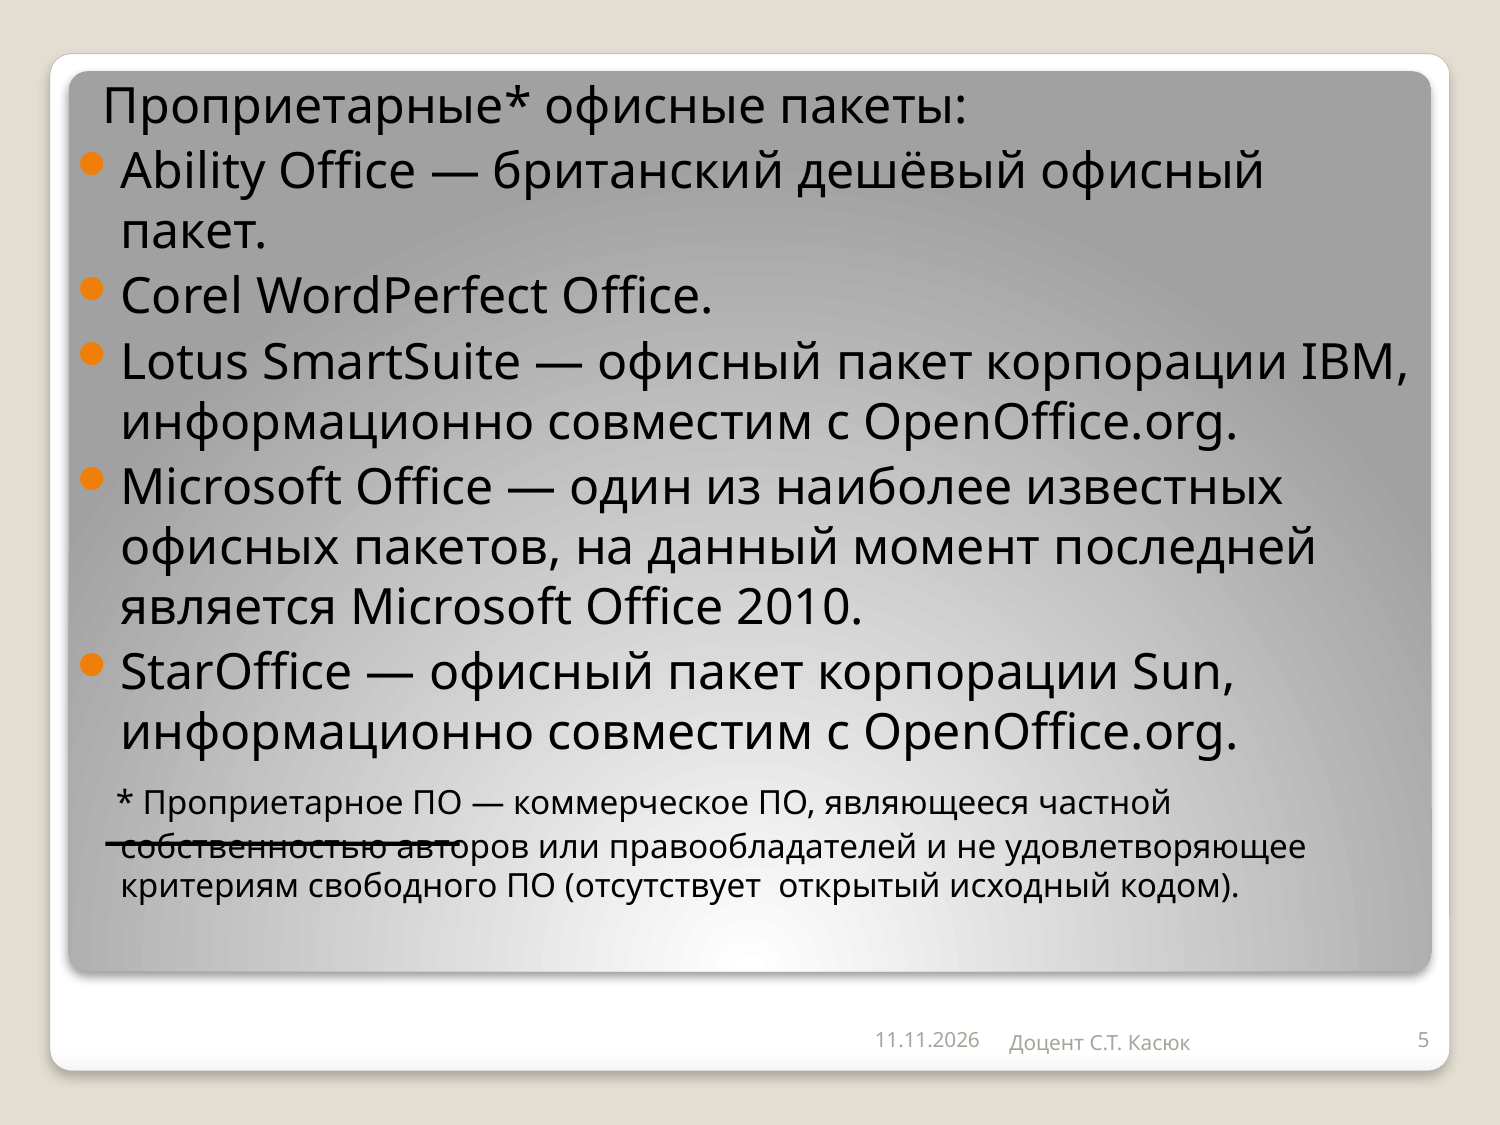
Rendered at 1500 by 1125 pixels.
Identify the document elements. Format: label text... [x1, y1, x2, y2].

list Проприетарные* офисные пакеты: Ability Office — британский дешёвый офисный пакет. Corel WordPerfect Office. Lotus SmartSuite — офисный пакет корпорации IBM, информационно совместим с OpenOffice.org. Microsoft Office — один из наиболее известных офисных пакетов, на данный момент последней является Microsoft Office 2010. StarOffice — офисный пакет корпорации Sun, информационно совместим с OpenOffice.org. * Проприетарное ПО — коммерческое ПО, являющееся частной собственностью авторов или правообладателей и не удовлетворяющее критериям свободного ПО (отсутствует открытый исходный кодом). [46, 58, 1430, 802]
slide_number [619, 1002, 994, 1063]
slide_number 5 [1370, 1002, 1445, 1063]
footer Доцент С.Т. Касюк [994, 1002, 1370, 1063]
